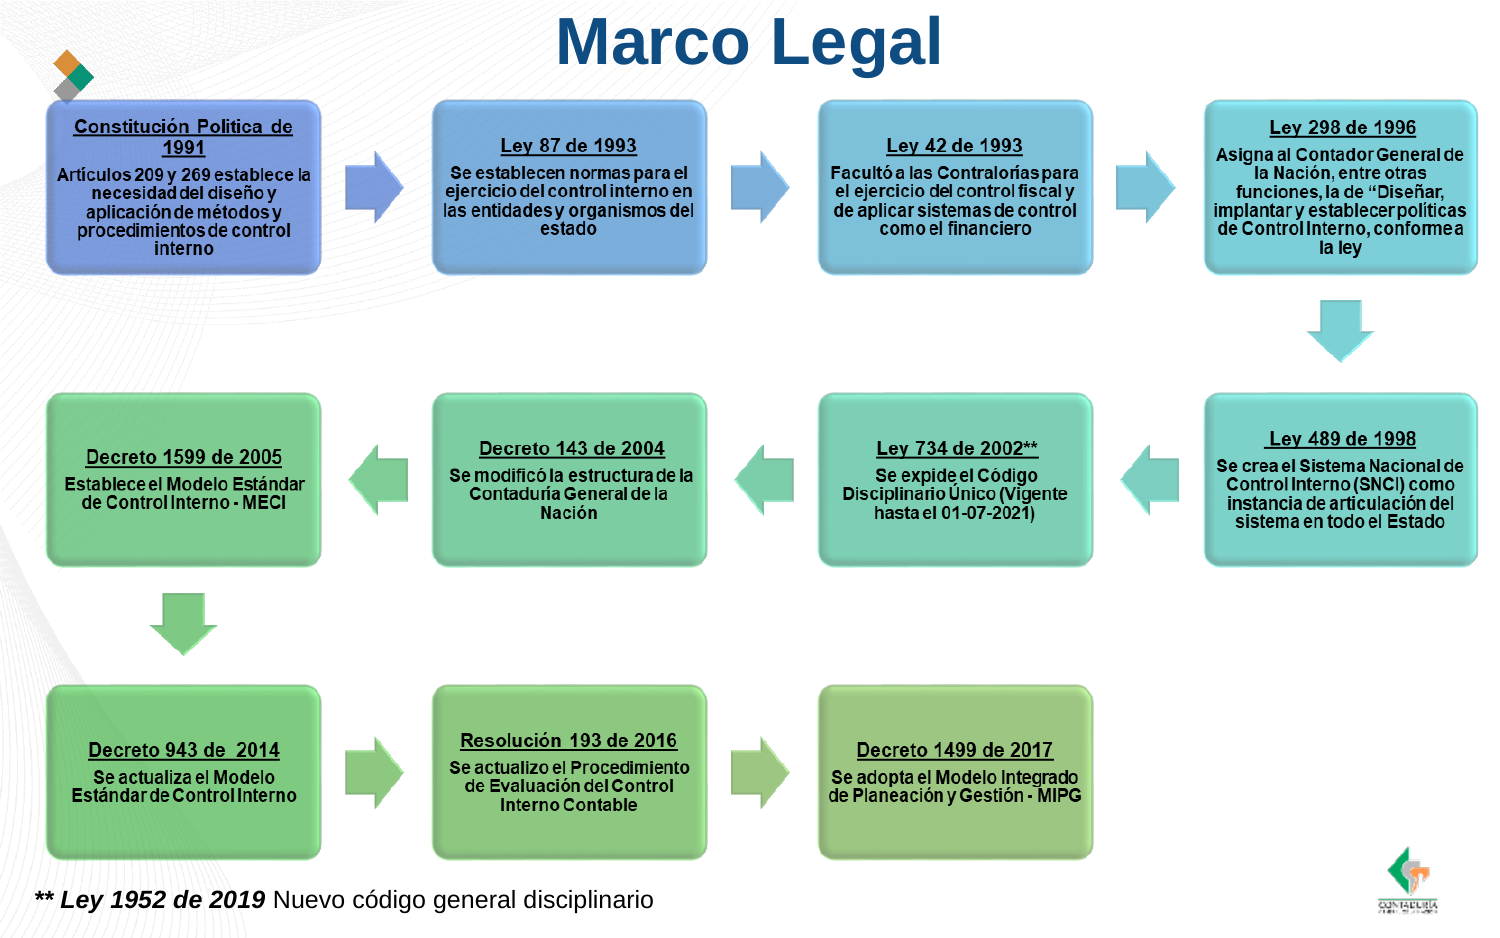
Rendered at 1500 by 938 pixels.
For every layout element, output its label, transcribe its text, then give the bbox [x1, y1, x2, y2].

picture [0, 0, 1500, 938]
title Marco Legal [116, 4, 1384, 81]
text_box ** Ley 1952 de 2019 Nuevo código general disciplinario [19, 876, 796, 921]
